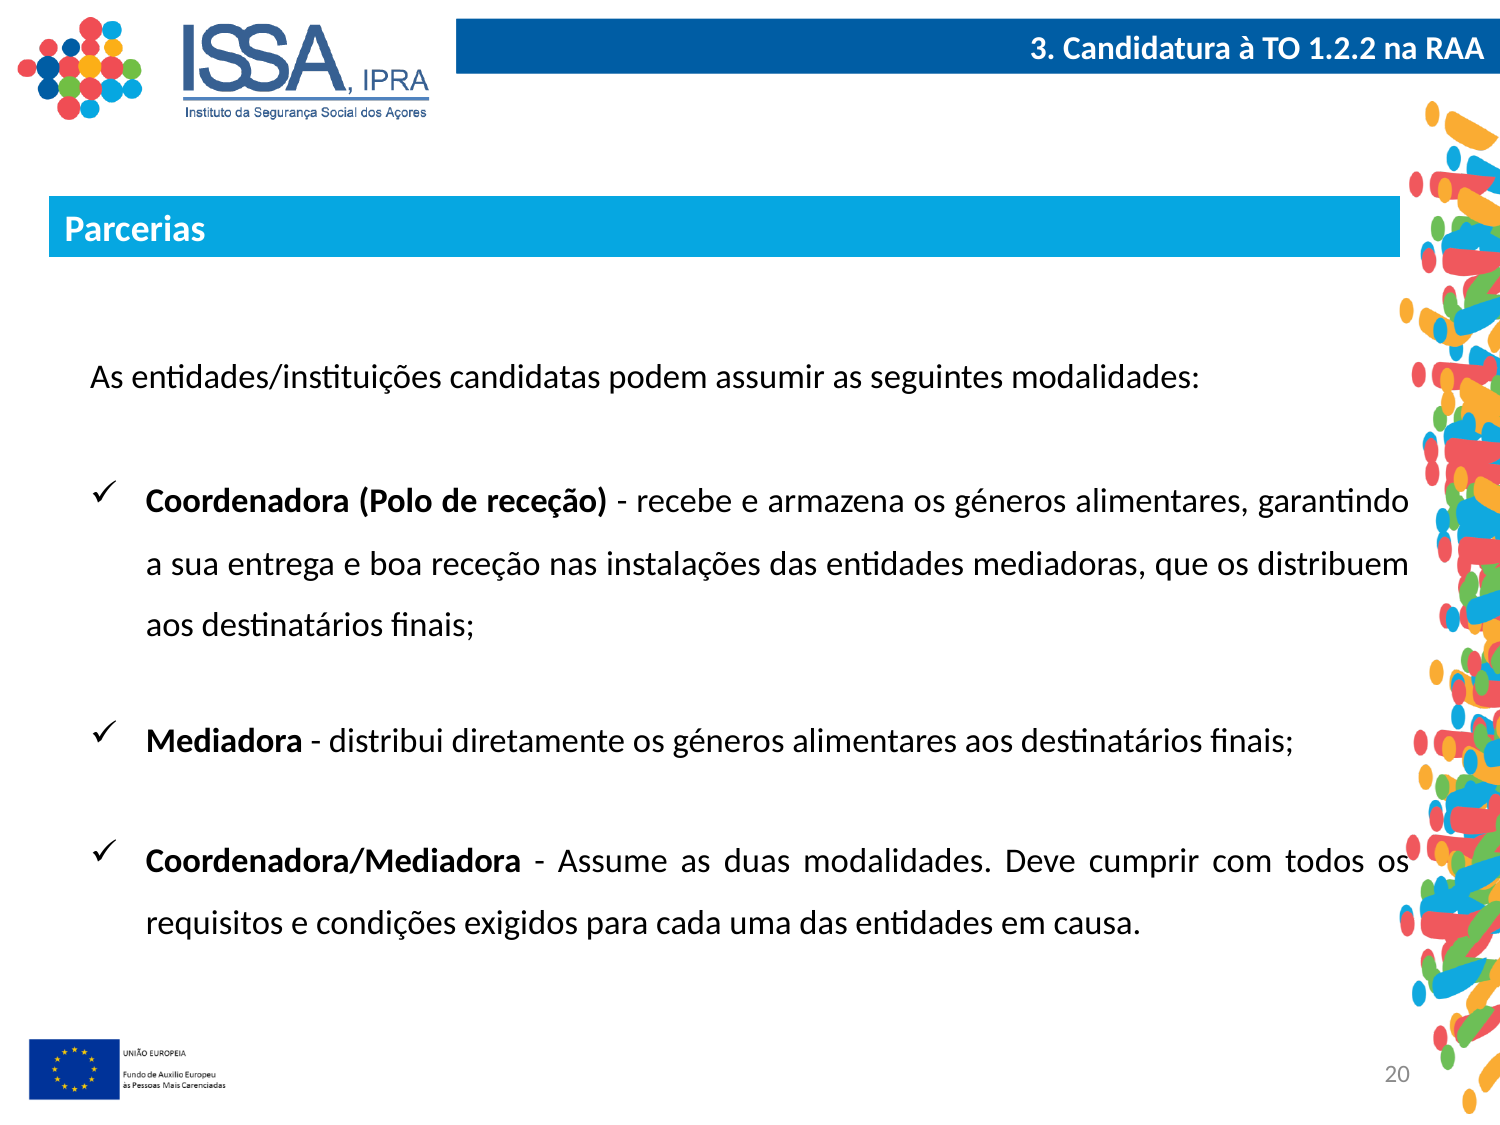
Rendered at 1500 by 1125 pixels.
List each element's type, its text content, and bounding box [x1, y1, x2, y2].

slide_number 20 [1074, 1042, 1394, 1103]
picture [17, 1034, 231, 1107]
text_box Parcerias [49, 196, 1394, 257]
picture [17, 17, 146, 124]
text_box 3. Candidatura à TO 1.2.2 na RAA [456, 18, 1500, 74]
list As entidades/instituições candidatas podem assumir as seguintes modalidades: Coordenadora (Polo de receção) - recebe e armazena os géneros alimentares, garantindo a sua entrega e boa receção nas instalações das entidades mediadoras, que os distribuem aos destinatários finais; Mediadora - distribui diretamente os géneros alimentares aos destinatários finais; Coordenadora/Mediadora - Assume as duas modalidades. Deve cumprir com todos os requisitos e condições exigidos para cada uma das entidades em causa. [75, 326, 1394, 953]
picture [171, 18, 430, 123]
picture [1399, 101, 1500, 1114]
